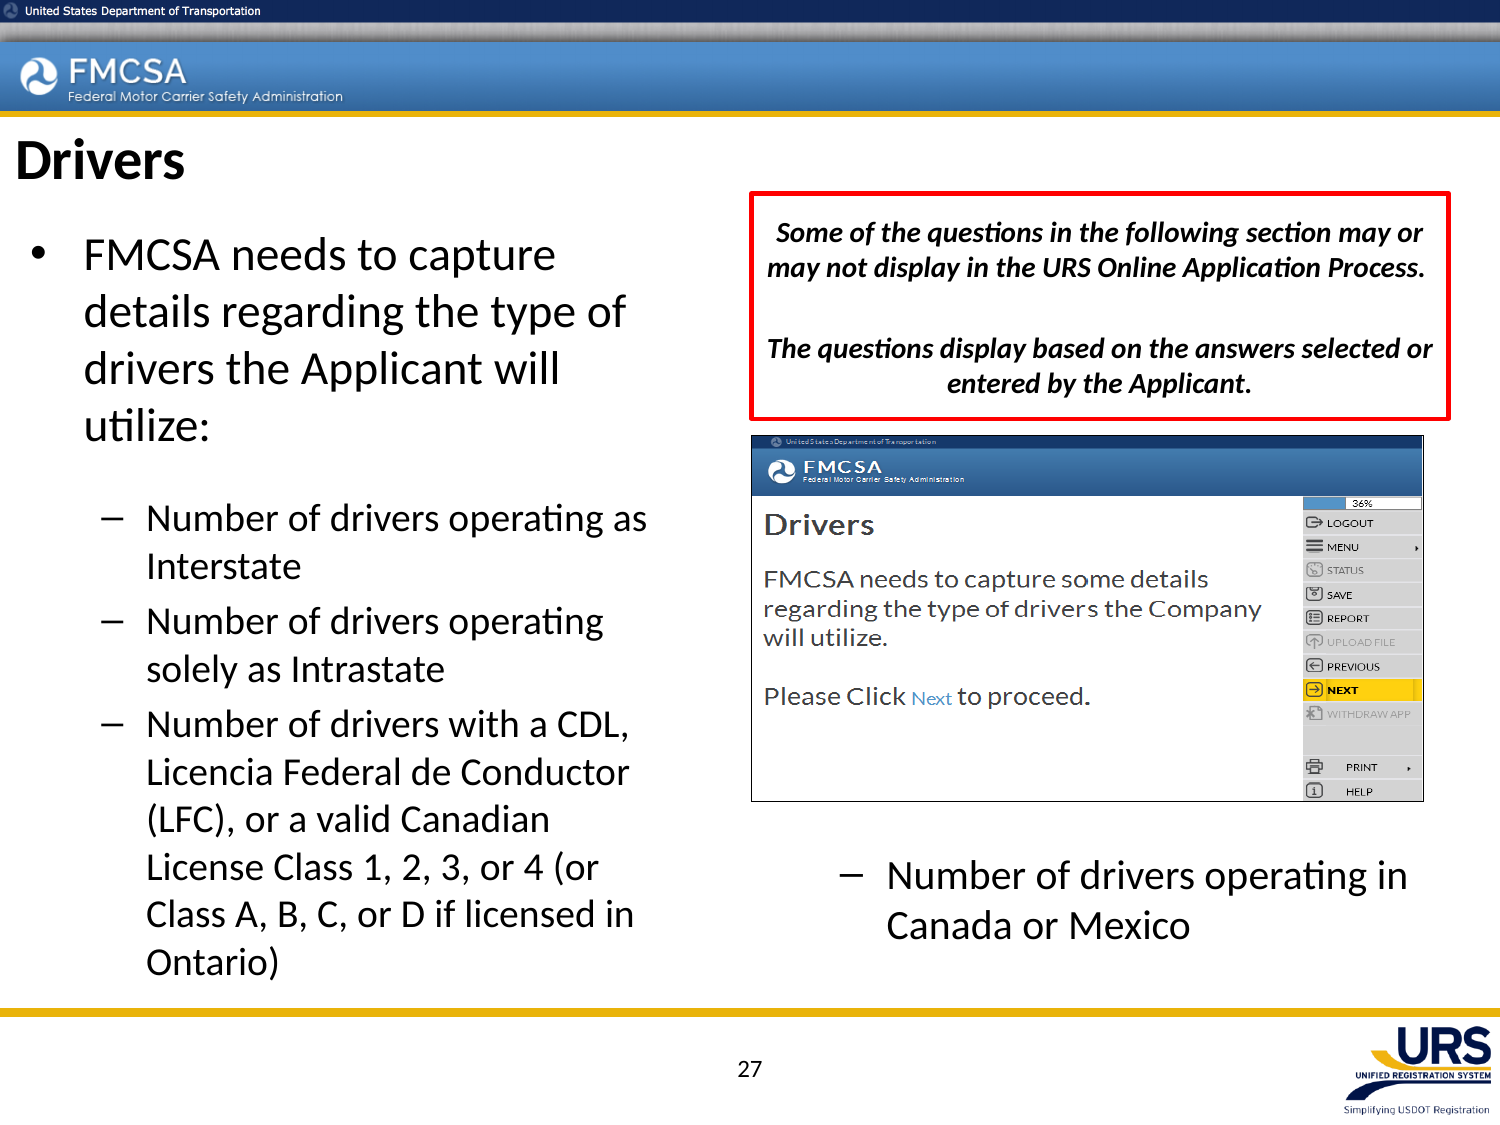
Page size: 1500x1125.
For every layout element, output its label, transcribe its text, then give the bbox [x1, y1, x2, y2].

title Drivers [0, 118, 1500, 194]
picture [0, 0, 1500, 111]
slide_number 27 [575, 1037, 925, 1098]
picture [751, 435, 1424, 802]
picture [1344, 1026, 1491, 1115]
text_box Number of drivers operating in Canada or Mexico [749, 840, 1460, 984]
text_box FMCSA needs to capture details regarding the type of drivers the Applicant will utilize: Number of drivers operating as Interstate Number of drivers operating solely as Intrastate Number of drivers with a CDL, Licencia Federal de Conductor (LFC), or a valid Canadian License Class 1, 2, 3, or 4 (or Class A, B, C, or D if licensed in Ontario) [15, 215, 676, 999]
text_box Some of the questions in the following section may or may not display in the URS Online Application Process. The questions display based on the answers selected or entered by the Applicant. [751, 193, 1449, 419]
